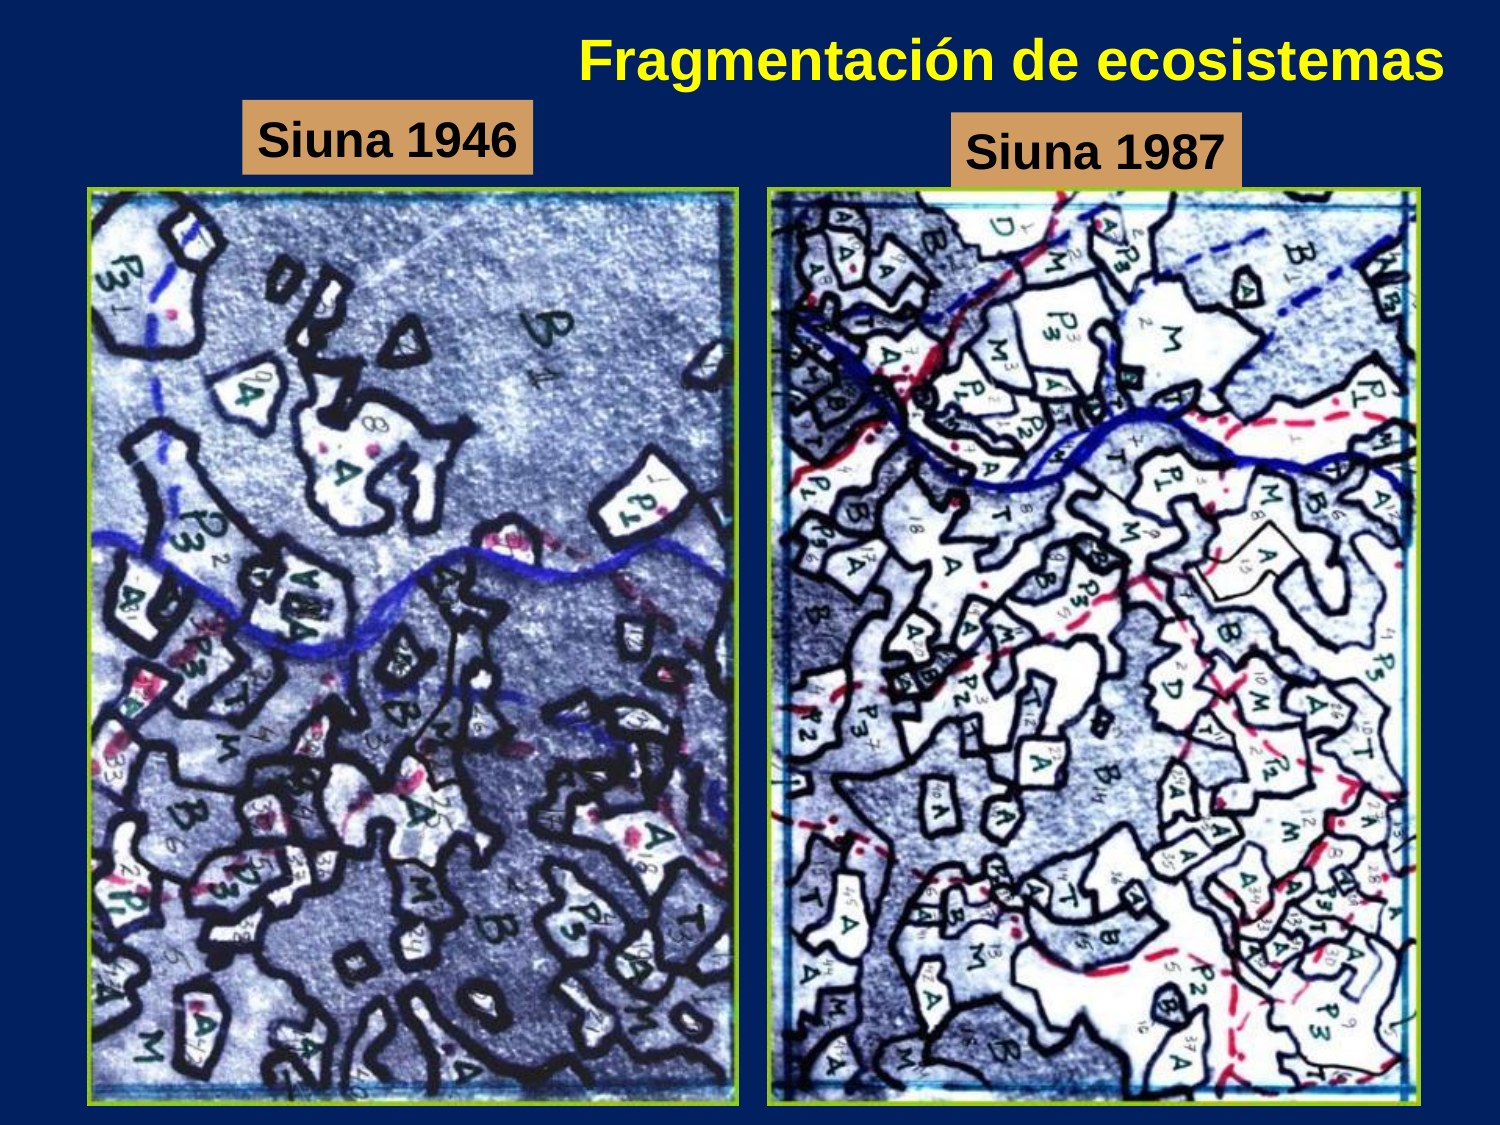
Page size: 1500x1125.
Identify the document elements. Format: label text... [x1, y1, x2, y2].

picture [87, 187, 739, 1107]
picture [767, 187, 1421, 1107]
text_box Fragmentación de ecosistemas [563, 14, 1462, 100]
text_box Siuna 1946 [242, 99, 534, 175]
text_box Siuna 1987 [951, 112, 1242, 185]
